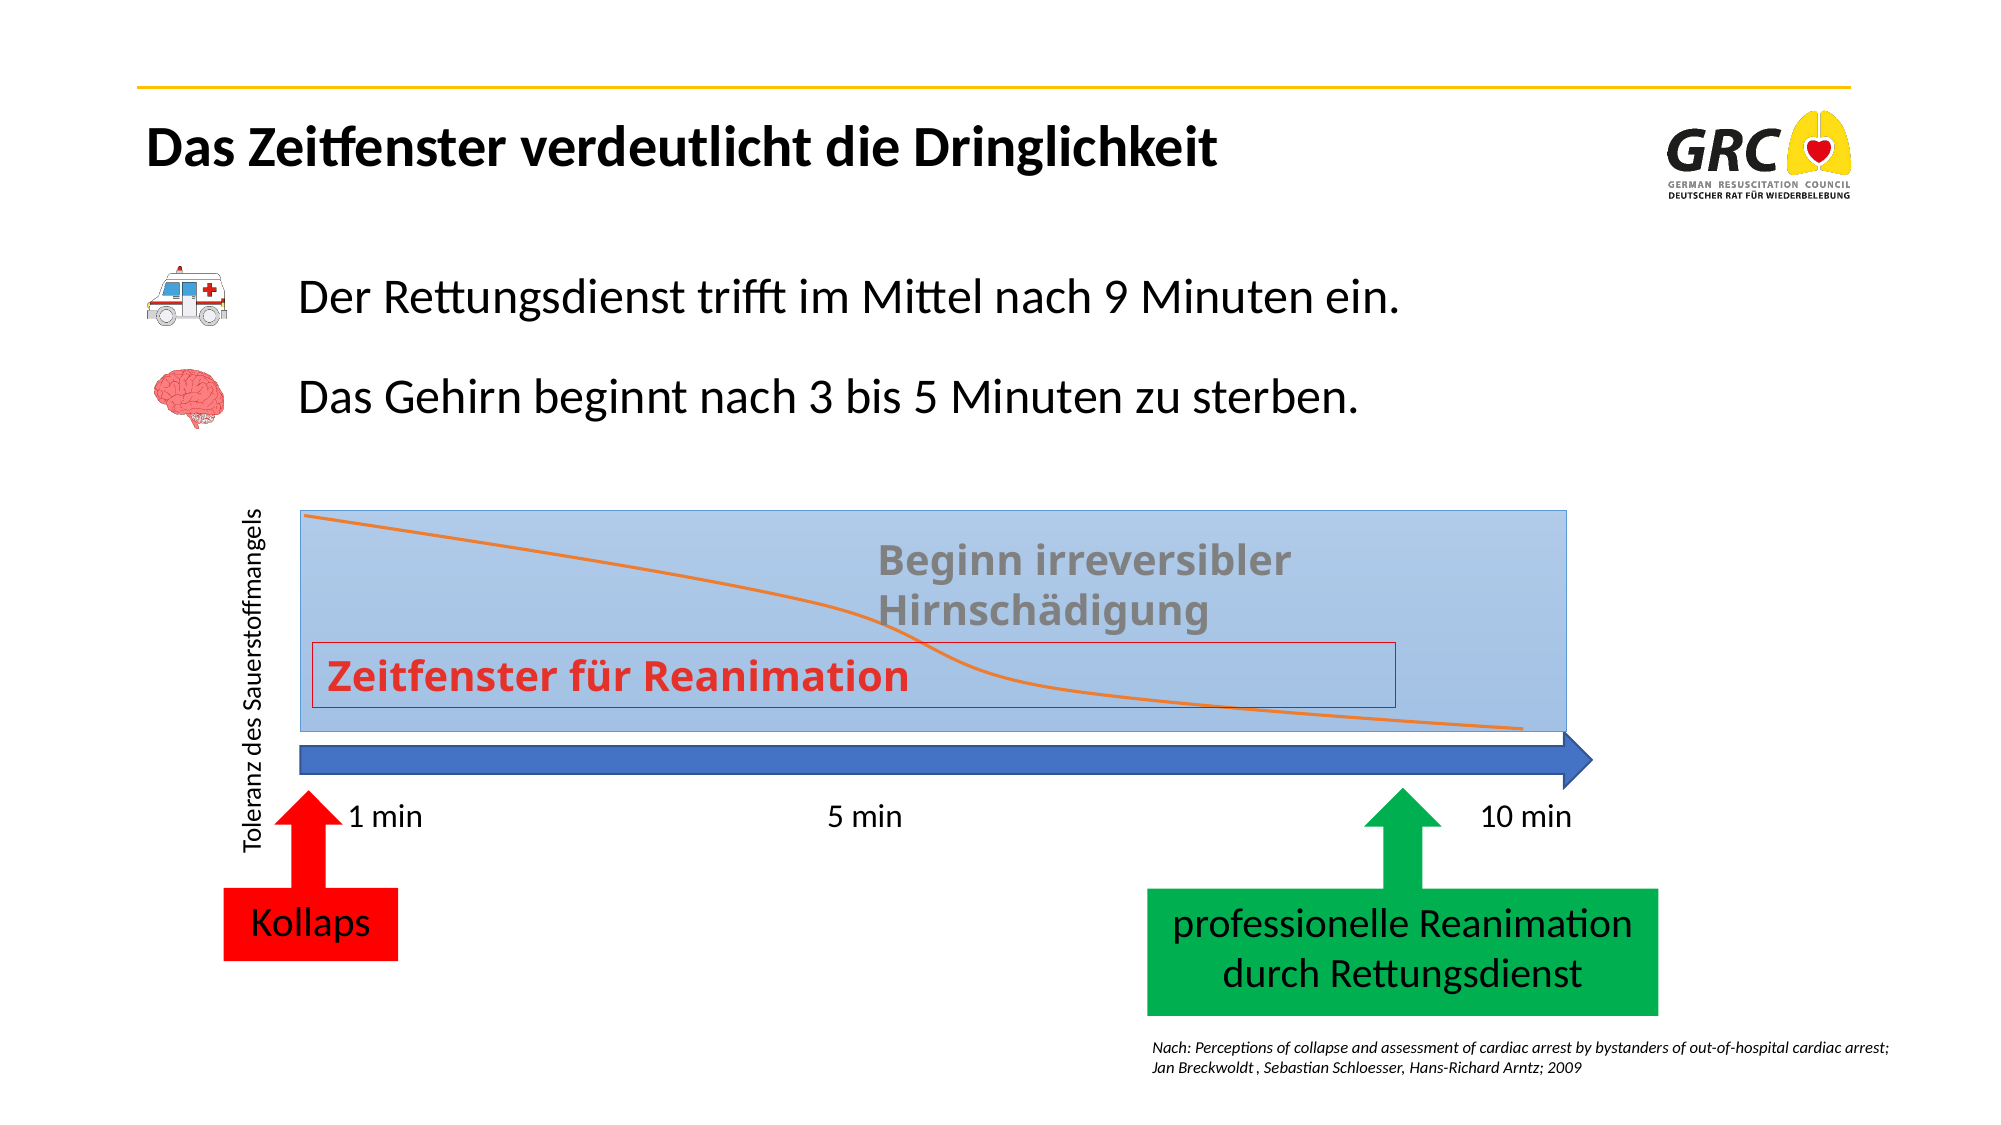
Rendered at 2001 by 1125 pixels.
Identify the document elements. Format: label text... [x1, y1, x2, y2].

text_box Das Zeitfenster verdeutlicht die Dringlichkeit [131, 111, 1667, 187]
text_box [274, 790, 326, 887]
text_box 1 min 5 min 10 min [324, 786, 1596, 842]
text_box Toleranz des Sauerstoffmangels [226, 494, 274, 869]
picture [1667, 110, 1851, 199]
text_box Der Rettungsdienst trifft im Mittel nach 9 Minuten ein. Das Gehirn beginnt nach 3 bis 5 Minuten zu sterben. [211, 255, 1846, 481]
text_box [1215, 706, 1524, 731]
text_box Nach: Perceptions of collapse and assessment of cardiac arrest by bystanders of out-of-hospital cardiac arrest; Jan Breckwoldt , Sebastian Schloesser, Hans-Richard Arntz; 2009 [1137, 1029, 1910, 1125]
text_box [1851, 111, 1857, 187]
text_box [303, 513, 862, 618]
text_box Zeitfenster für Reanimation [312, 642, 1396, 708]
text_box Kollaps [223, 887, 399, 962]
text_box [1383, 842, 1423, 890]
picture [154, 369, 224, 429]
text_box [299, 732, 1594, 786]
picture [147, 266, 227, 326]
text_box [300, 510, 1567, 732]
text_box professionelle Reanimation durch Rettungsdienst [1147, 888, 1659, 1016]
text_box Beginn irreversibler Hirnschädigung [862, 526, 1501, 641]
